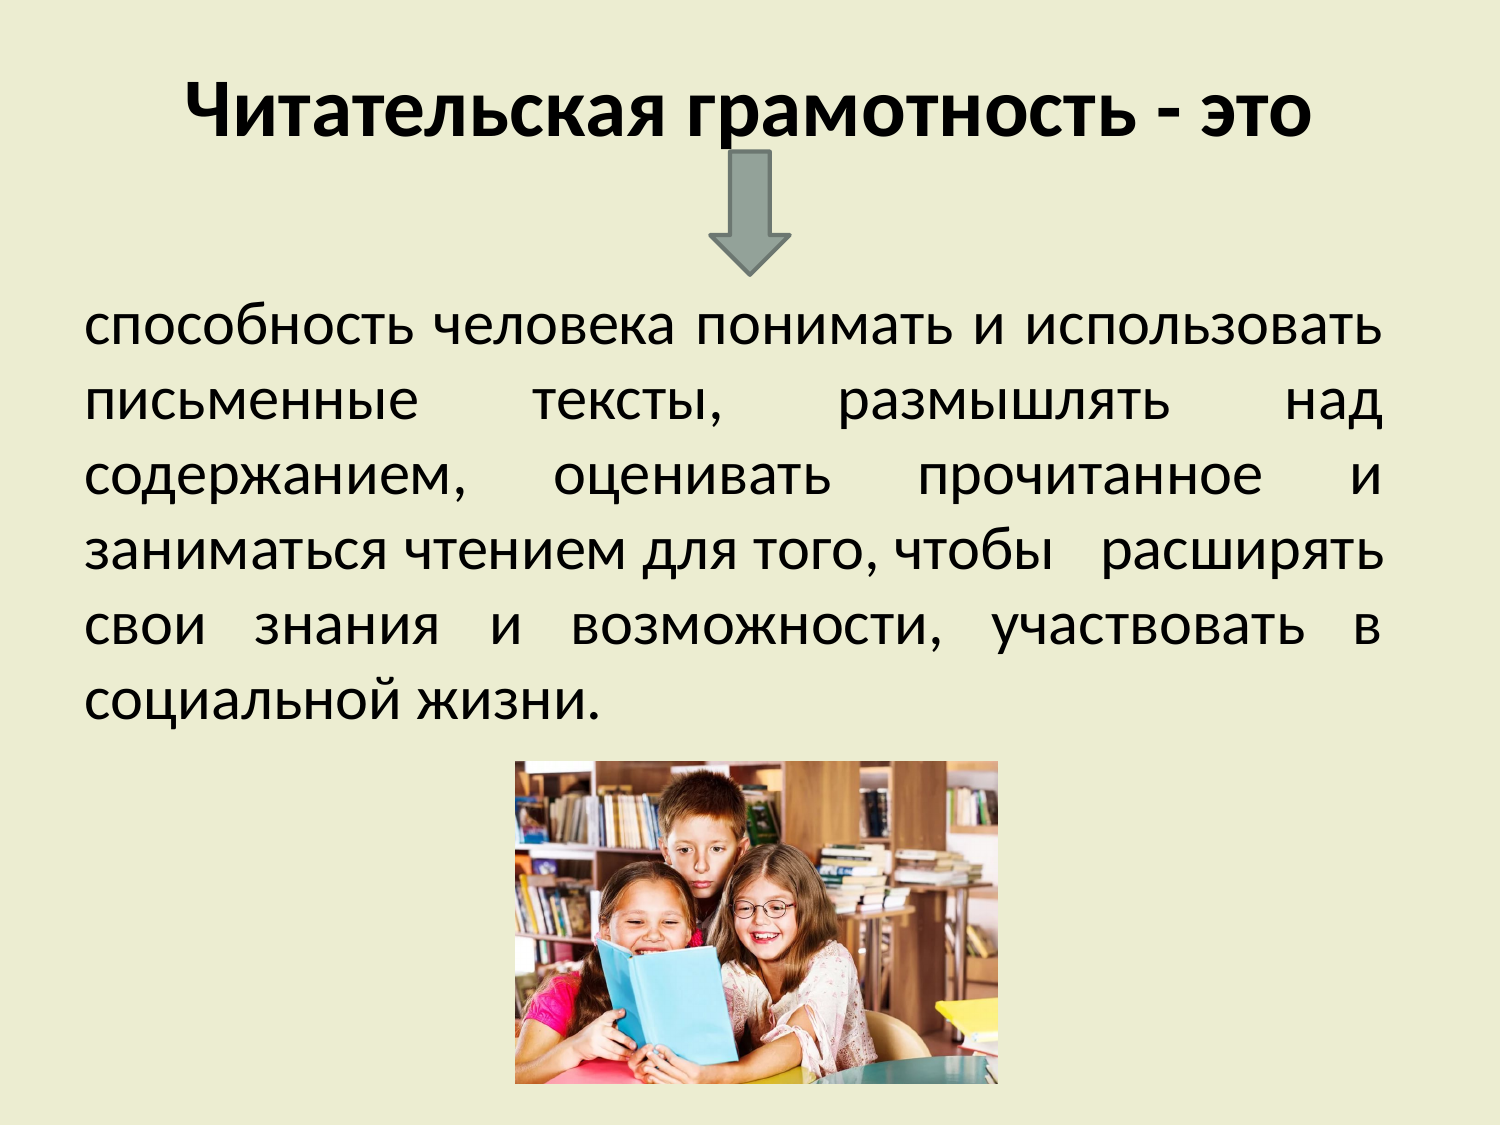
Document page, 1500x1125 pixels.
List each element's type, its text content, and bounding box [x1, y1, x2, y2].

picture [515, 761, 999, 1084]
title Читательская грамотность - это [75, 45, 1425, 161]
text_box [708, 149, 792, 277]
list способность человека понимать и использовать письменные тексты, размышлять над содержанием, оценивать прочитанное и заниматься чтением для того, чтобы расширять свои знания и возможности, участвовать в социальной жизни. [69, 274, 1400, 888]
